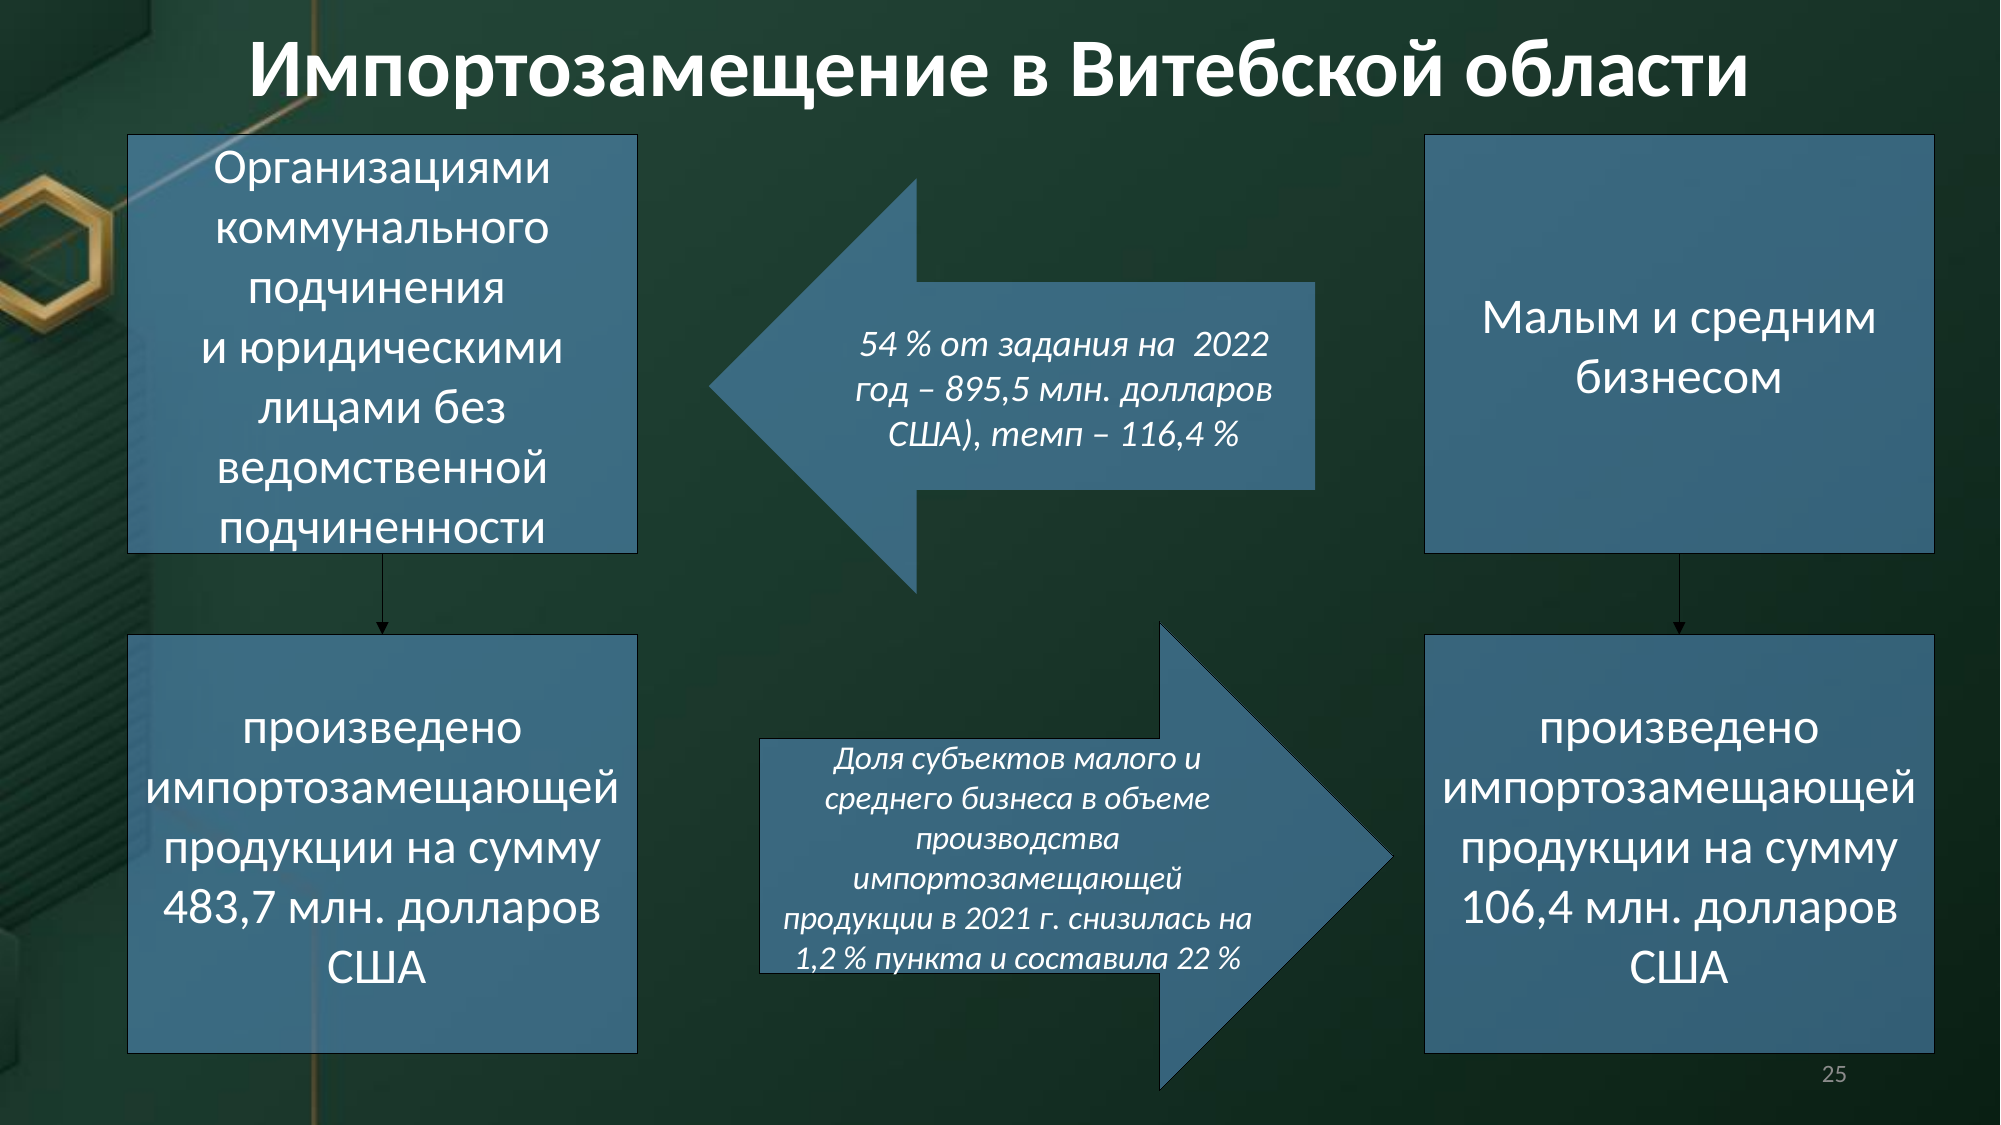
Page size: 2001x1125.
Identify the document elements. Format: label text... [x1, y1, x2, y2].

text_box Доля субъектов малого и среднего бизнеса в объеме производства импортозамещающей продукции в 2021 г. снизилась на 1,2 % пункта и составила 22 % [759, 621, 1394, 1091]
text_box 54 % от задания на 2022 год – 895,5 млн. долларов США), темп – 116,4 % [708, 178, 1316, 594]
text_box Малым и средним бизнесом [1424, 134, 1935, 554]
text_box произведено импортозамещающей продукции на сумму 483,7 млн. долларов США [127, 634, 638, 1054]
text_box Организациями коммунального подчинения и юридическими лицами без ведомственной подчиненности [127, 134, 638, 554]
slide_number 25 [1412, 1042, 1863, 1103]
text_box Импортозамещение в Витебской области [0, 0, 2000, 179]
text_box произведено импортозамещающей продукции на сумму 106,4 млн. долларов США [1424, 634, 1935, 1054]
picture [0, 179, 2000, 1125]
